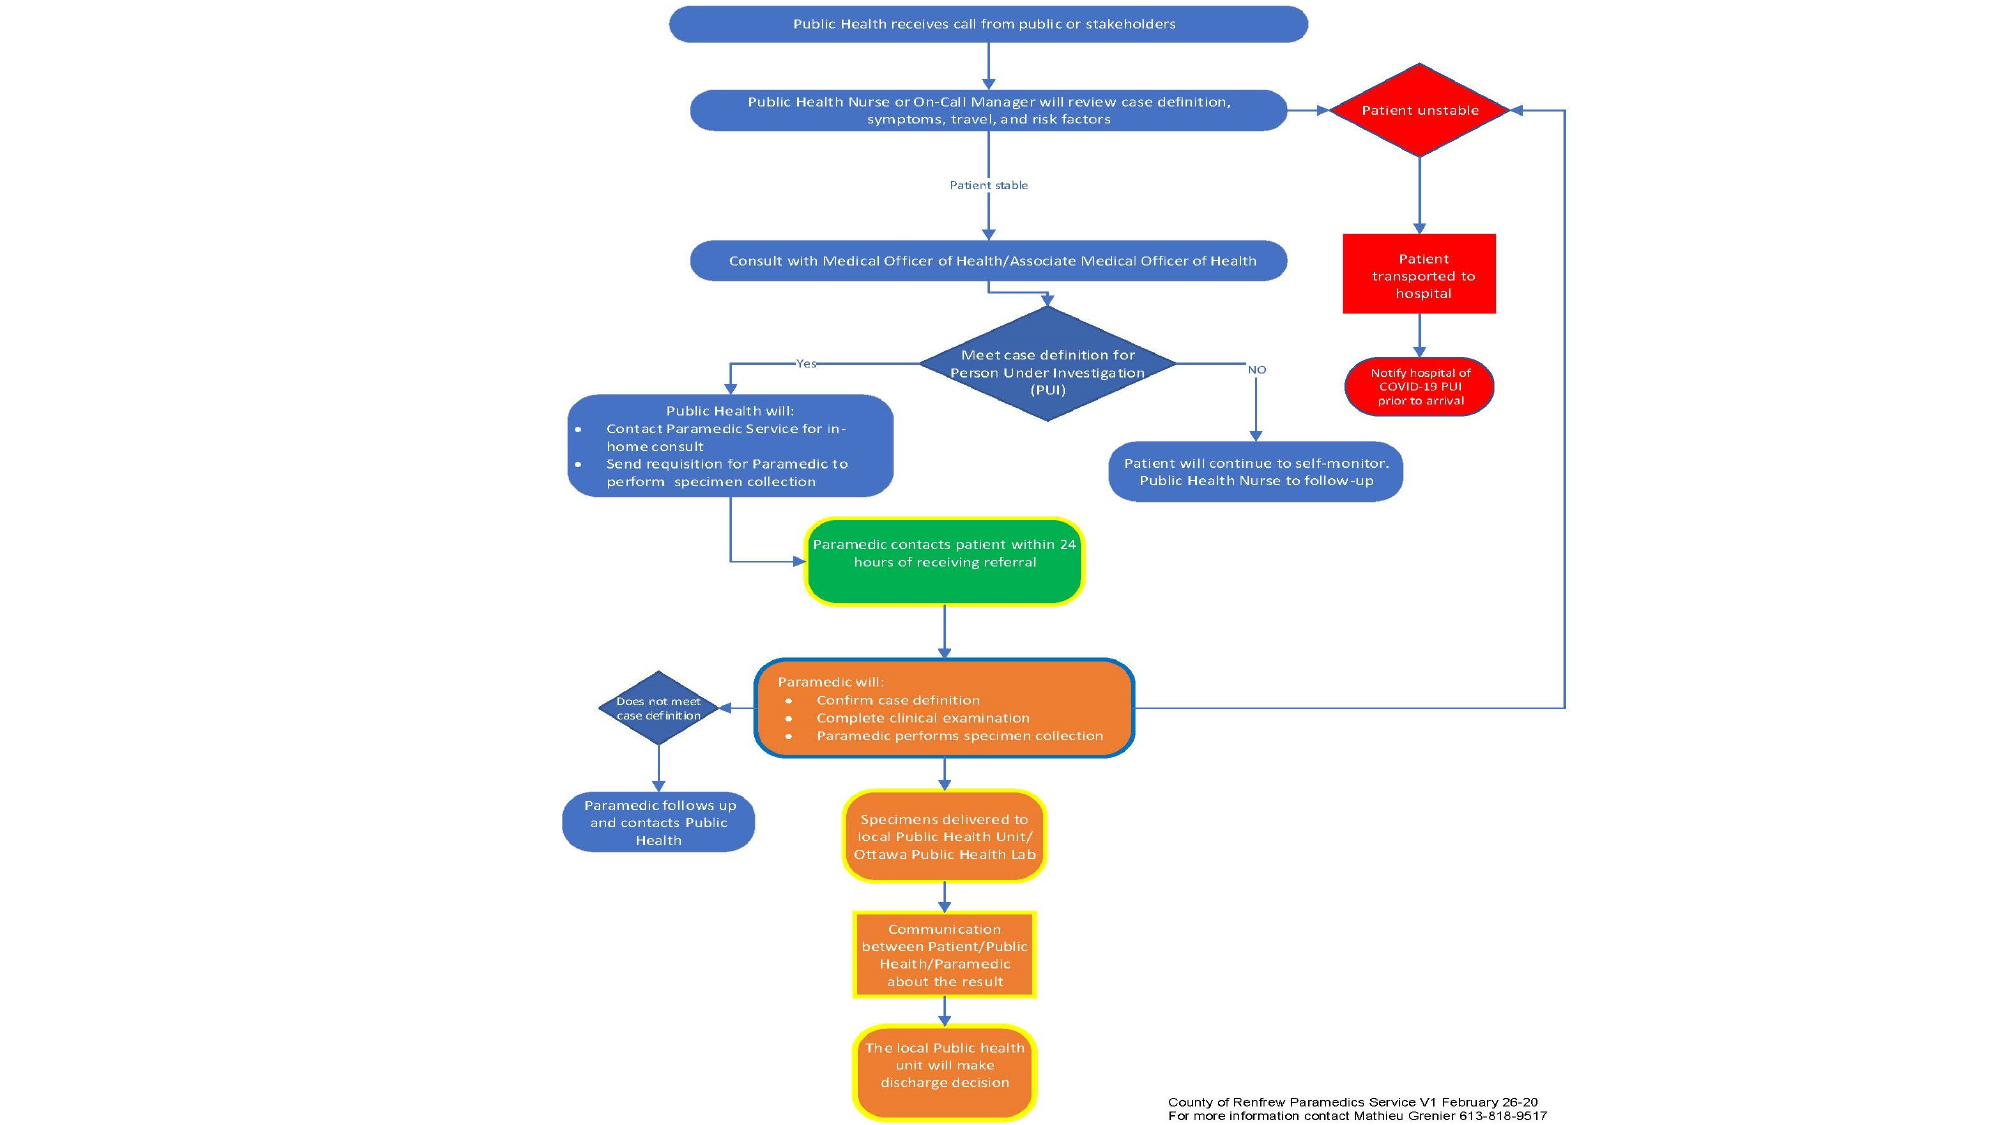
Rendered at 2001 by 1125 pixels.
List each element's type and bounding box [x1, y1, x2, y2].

list [561, 1, 1578, 1125]
